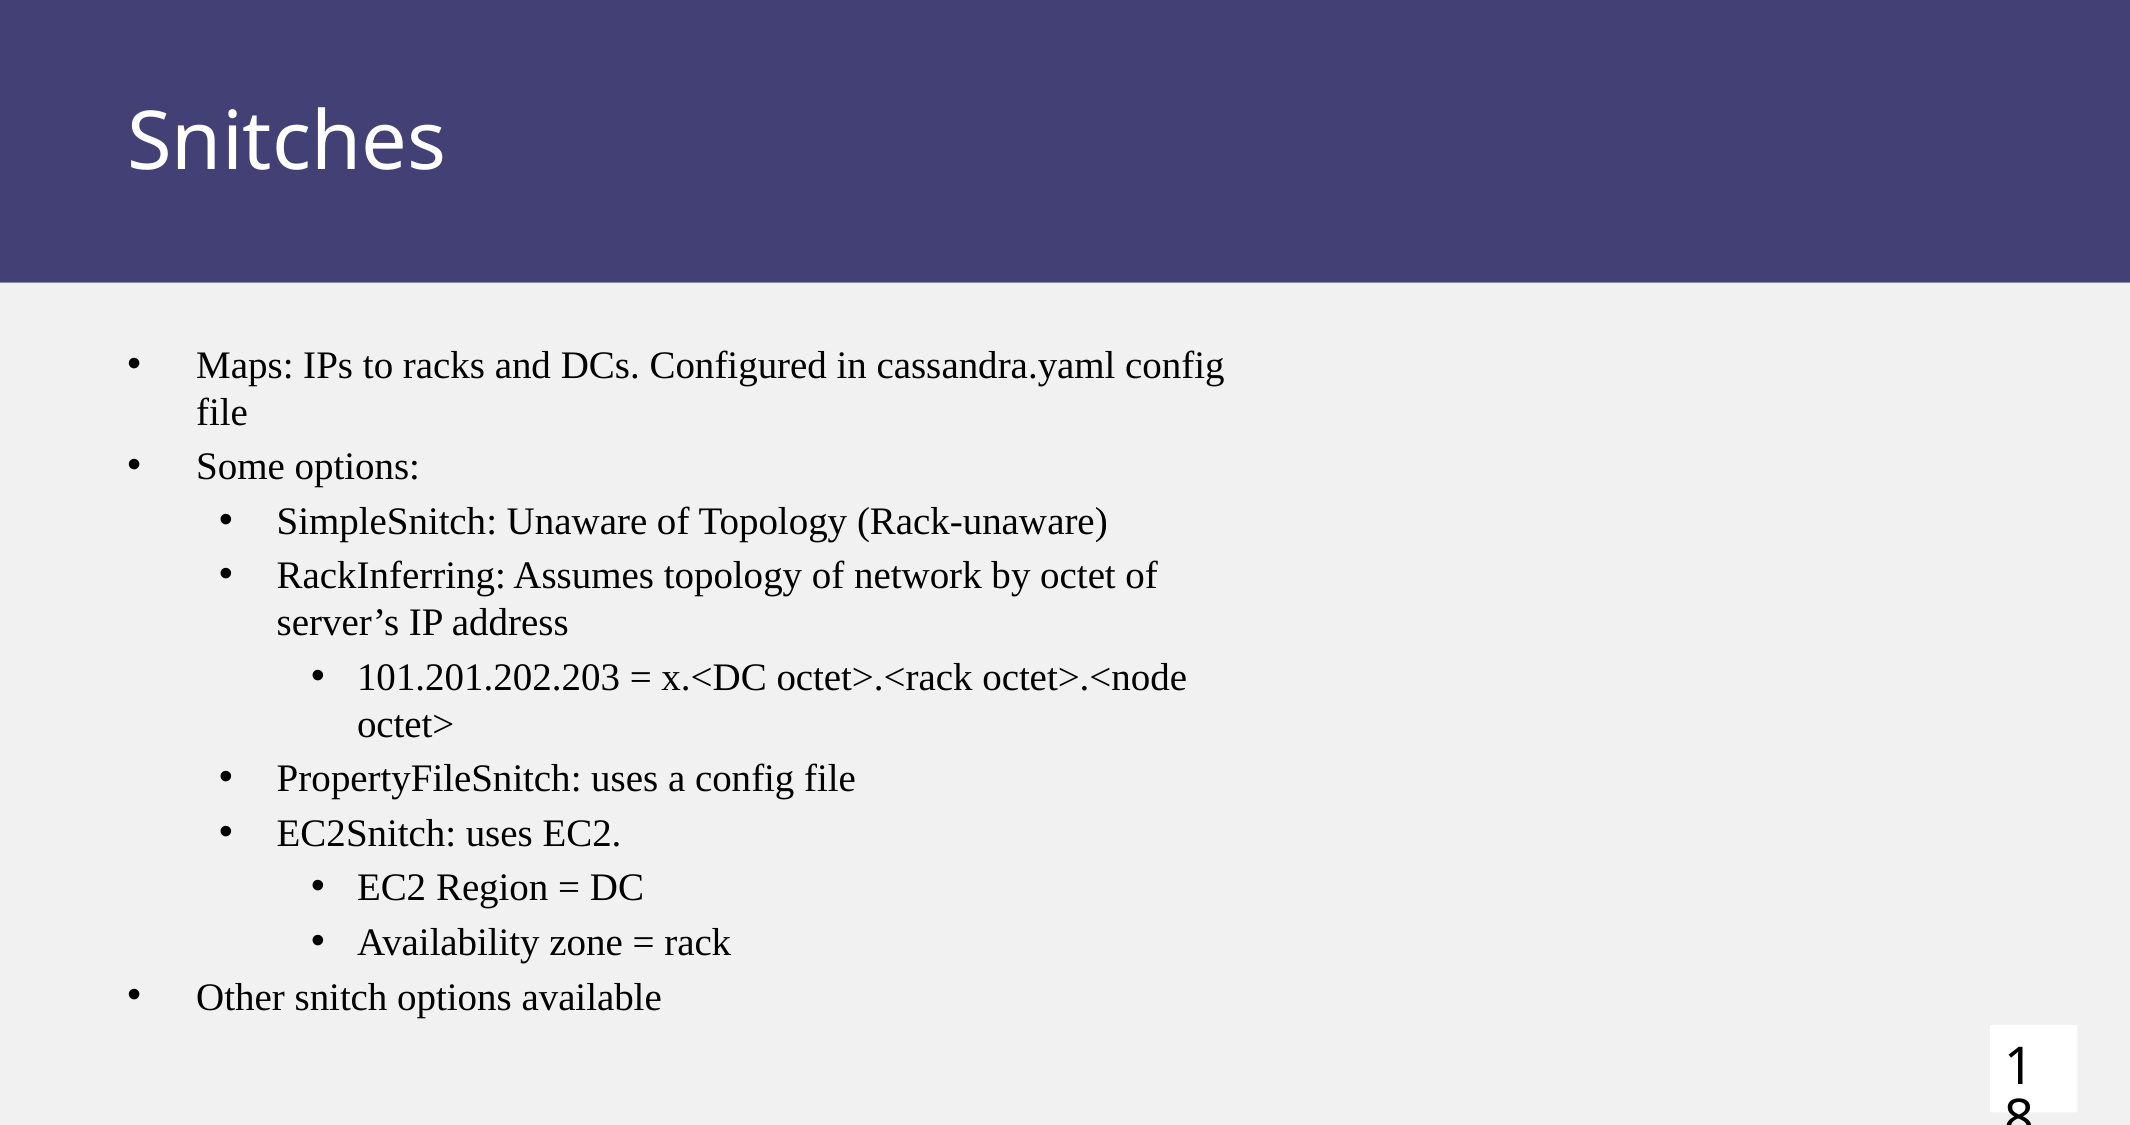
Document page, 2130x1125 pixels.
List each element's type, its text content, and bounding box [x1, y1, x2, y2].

text_box 18 [1989, 1024, 2078, 1113]
list Maps: IPs to racks and DCs. Configured in cassandra.yaml config file Some options: SimpleSnitch: Unaware of Topology (Rack-unaware) RackInferring: Assumes topology of network by octet of server’s IP address 101.201.202.203 = x.<DC octet>.<rack octet>.<node octet> PropertyFileSnitch: uses a config file EC2Snitch: uses EC2. EC2 Region = DC Availability zone = rack Other snitch options available [106, 329, 1261, 1030]
title Snitches [106, 45, 2059, 230]
picture [0, 0, 2130, 1125]
